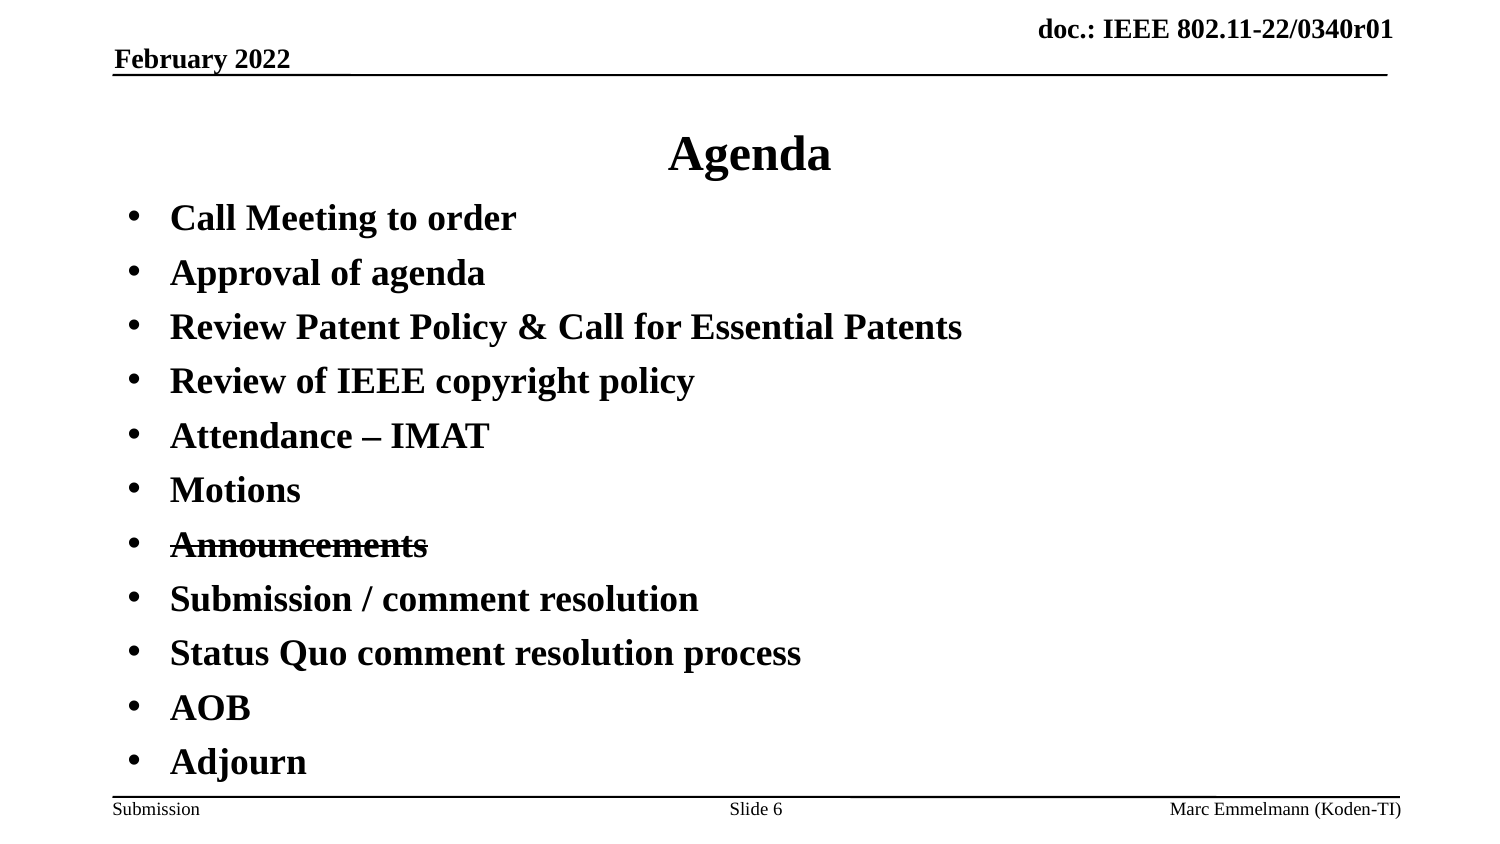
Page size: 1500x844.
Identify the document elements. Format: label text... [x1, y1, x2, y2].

slide_number Slide 6 [712, 796, 800, 842]
title Agenda [112, 84, 1388, 216]
list Call Meeting to order Approval of agenda Review Patent Policy & Call for Essential Patents Review of IEEE copyright policy Attendance – IMAT Motions Announcements Submission / comment resolution Status Quo comment resolution process AOB Adjourn [112, 185, 1353, 692]
footer Marc Emmelmann (Koden-TI) [878, 796, 1402, 820]
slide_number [114, 40, 423, 75]
